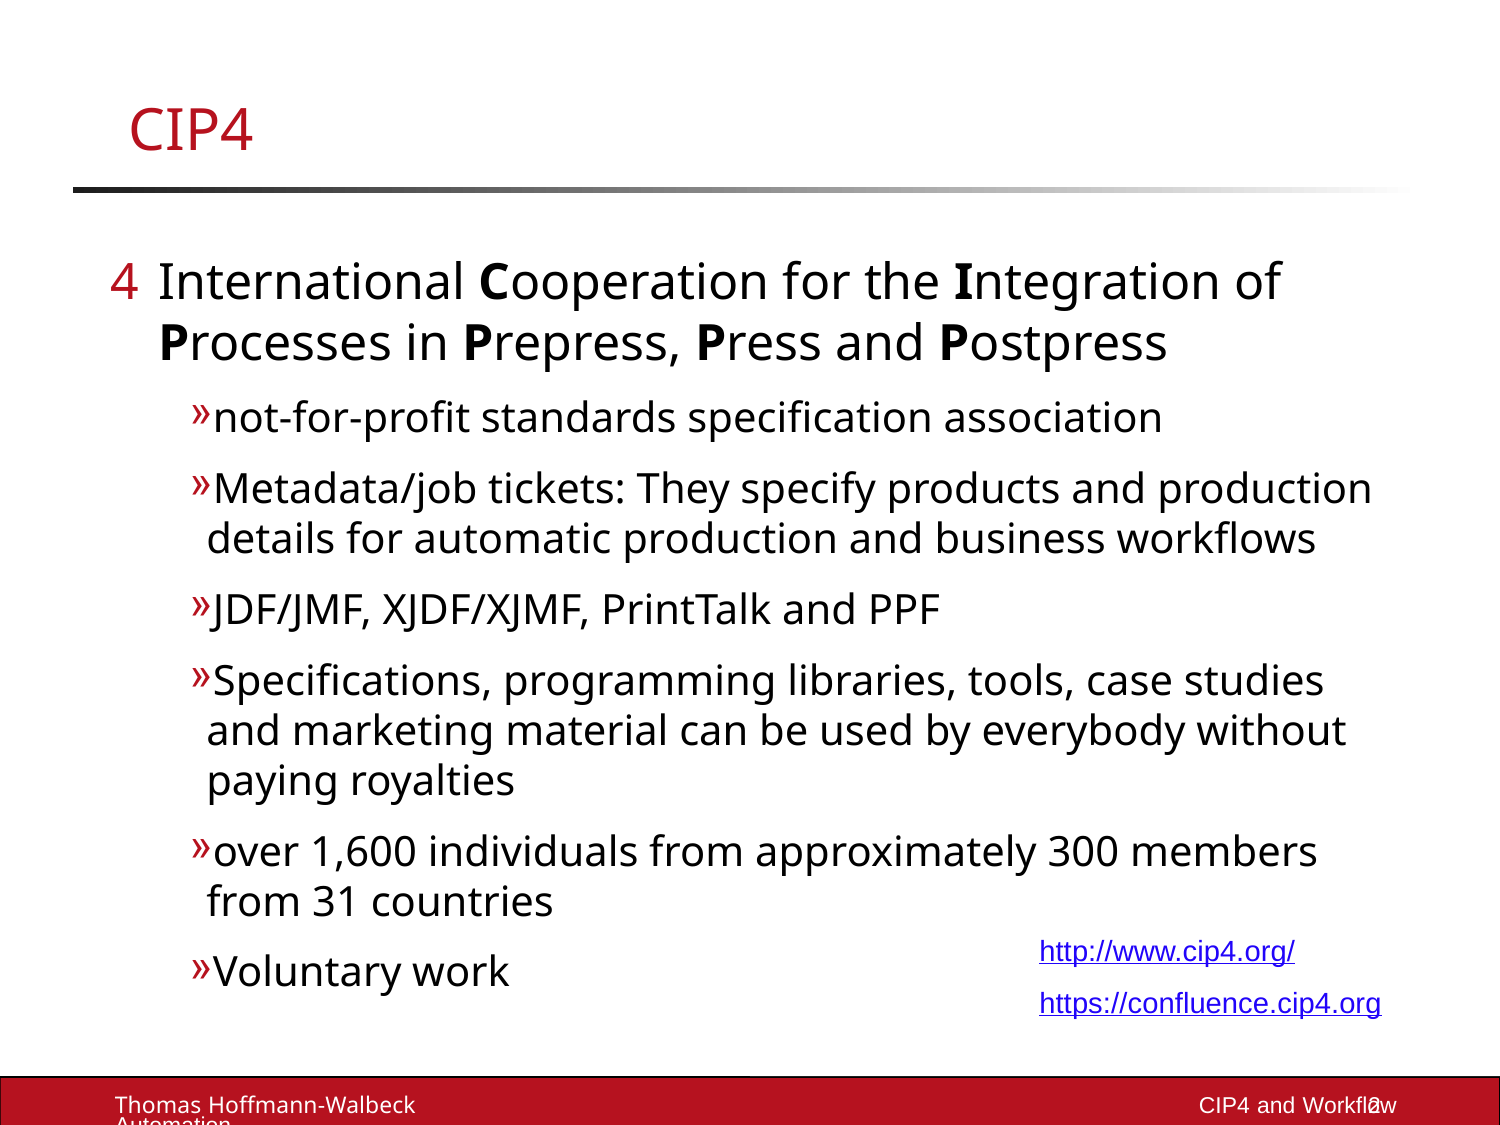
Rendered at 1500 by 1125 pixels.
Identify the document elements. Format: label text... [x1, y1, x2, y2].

text_box http://www.cip4.org/ https://confluence.cip4.org [1024, 907, 1398, 1027]
title CIP4 [128, 95, 1372, 163]
list International Cooperation for the Integration of Processes in Prepress, Press and Postpress not-for-profit standards specification association Metadata/job tickets: They specify products and production details for automatic production and business workflows JDF/JMF, XJDF/XJMF, PrintTalk and PPF Specifications, programming libraries, tools, case studies and marketing material can be used by everybody without paying royalties over 1,600 individuals from approximately 300 members from 31 countries Voluntary work [110, 249, 1386, 925]
